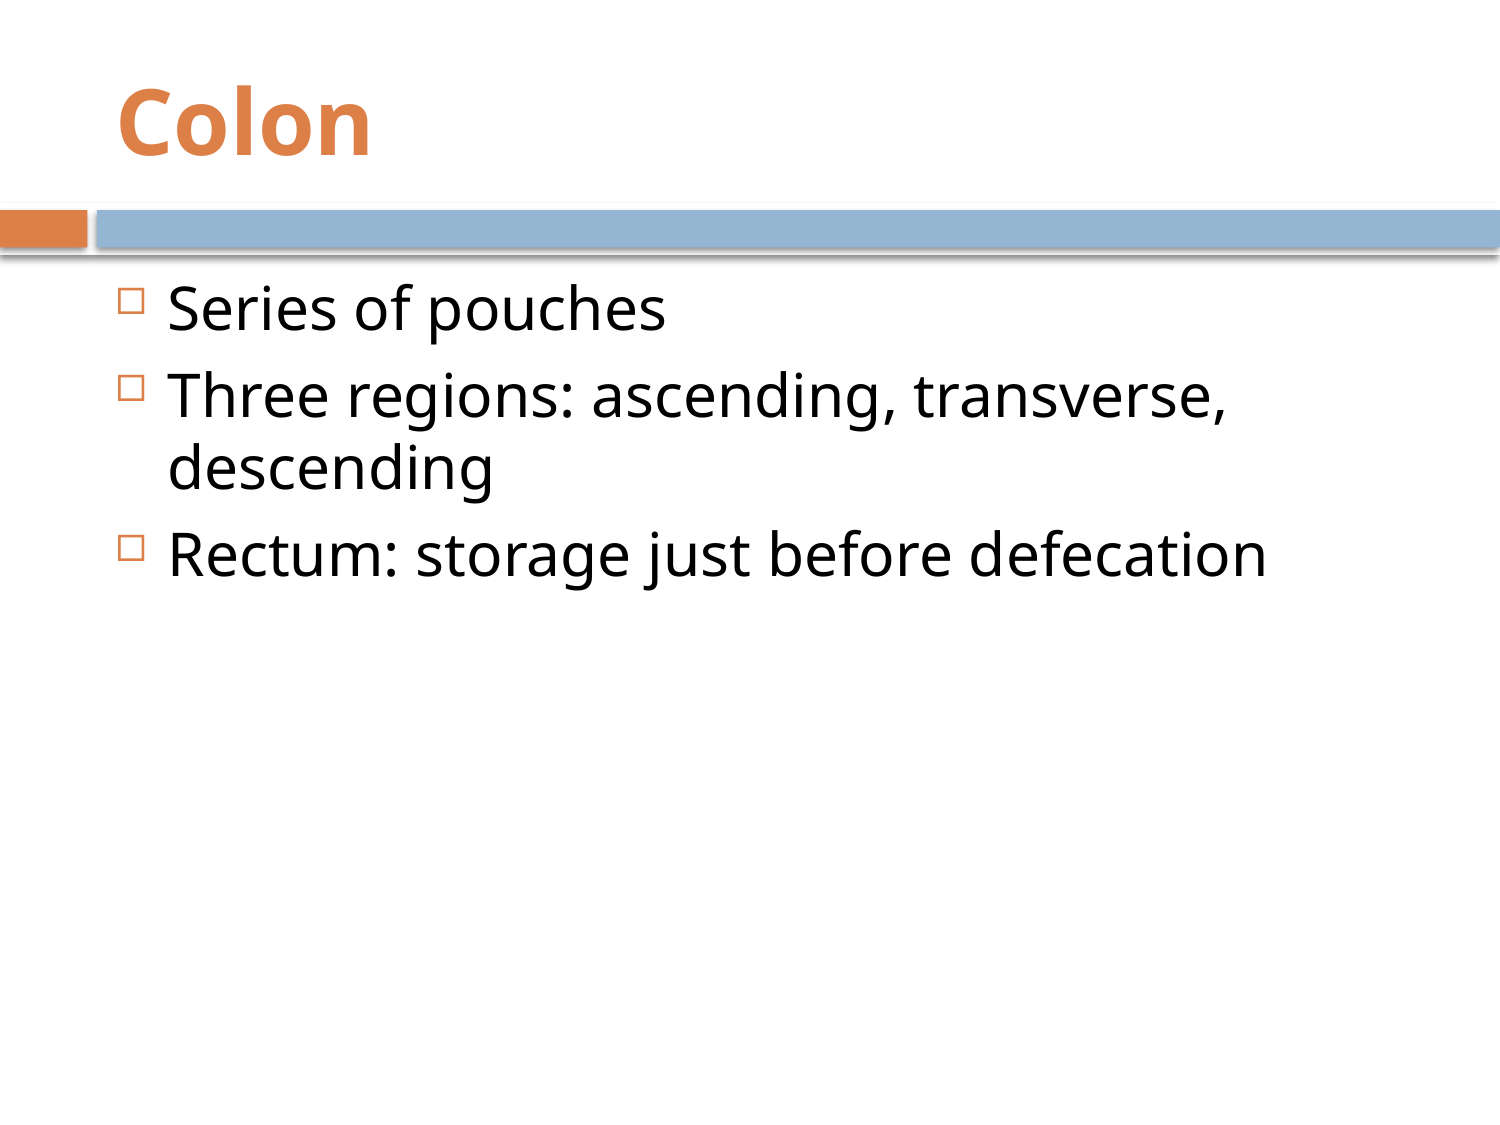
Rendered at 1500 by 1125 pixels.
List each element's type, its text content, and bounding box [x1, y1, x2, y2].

title Colon [100, 37, 1438, 200]
list Series of pouches Three regions: ascending, transverse, descending Rectum: storage just before defecation [100, 262, 1438, 1000]
